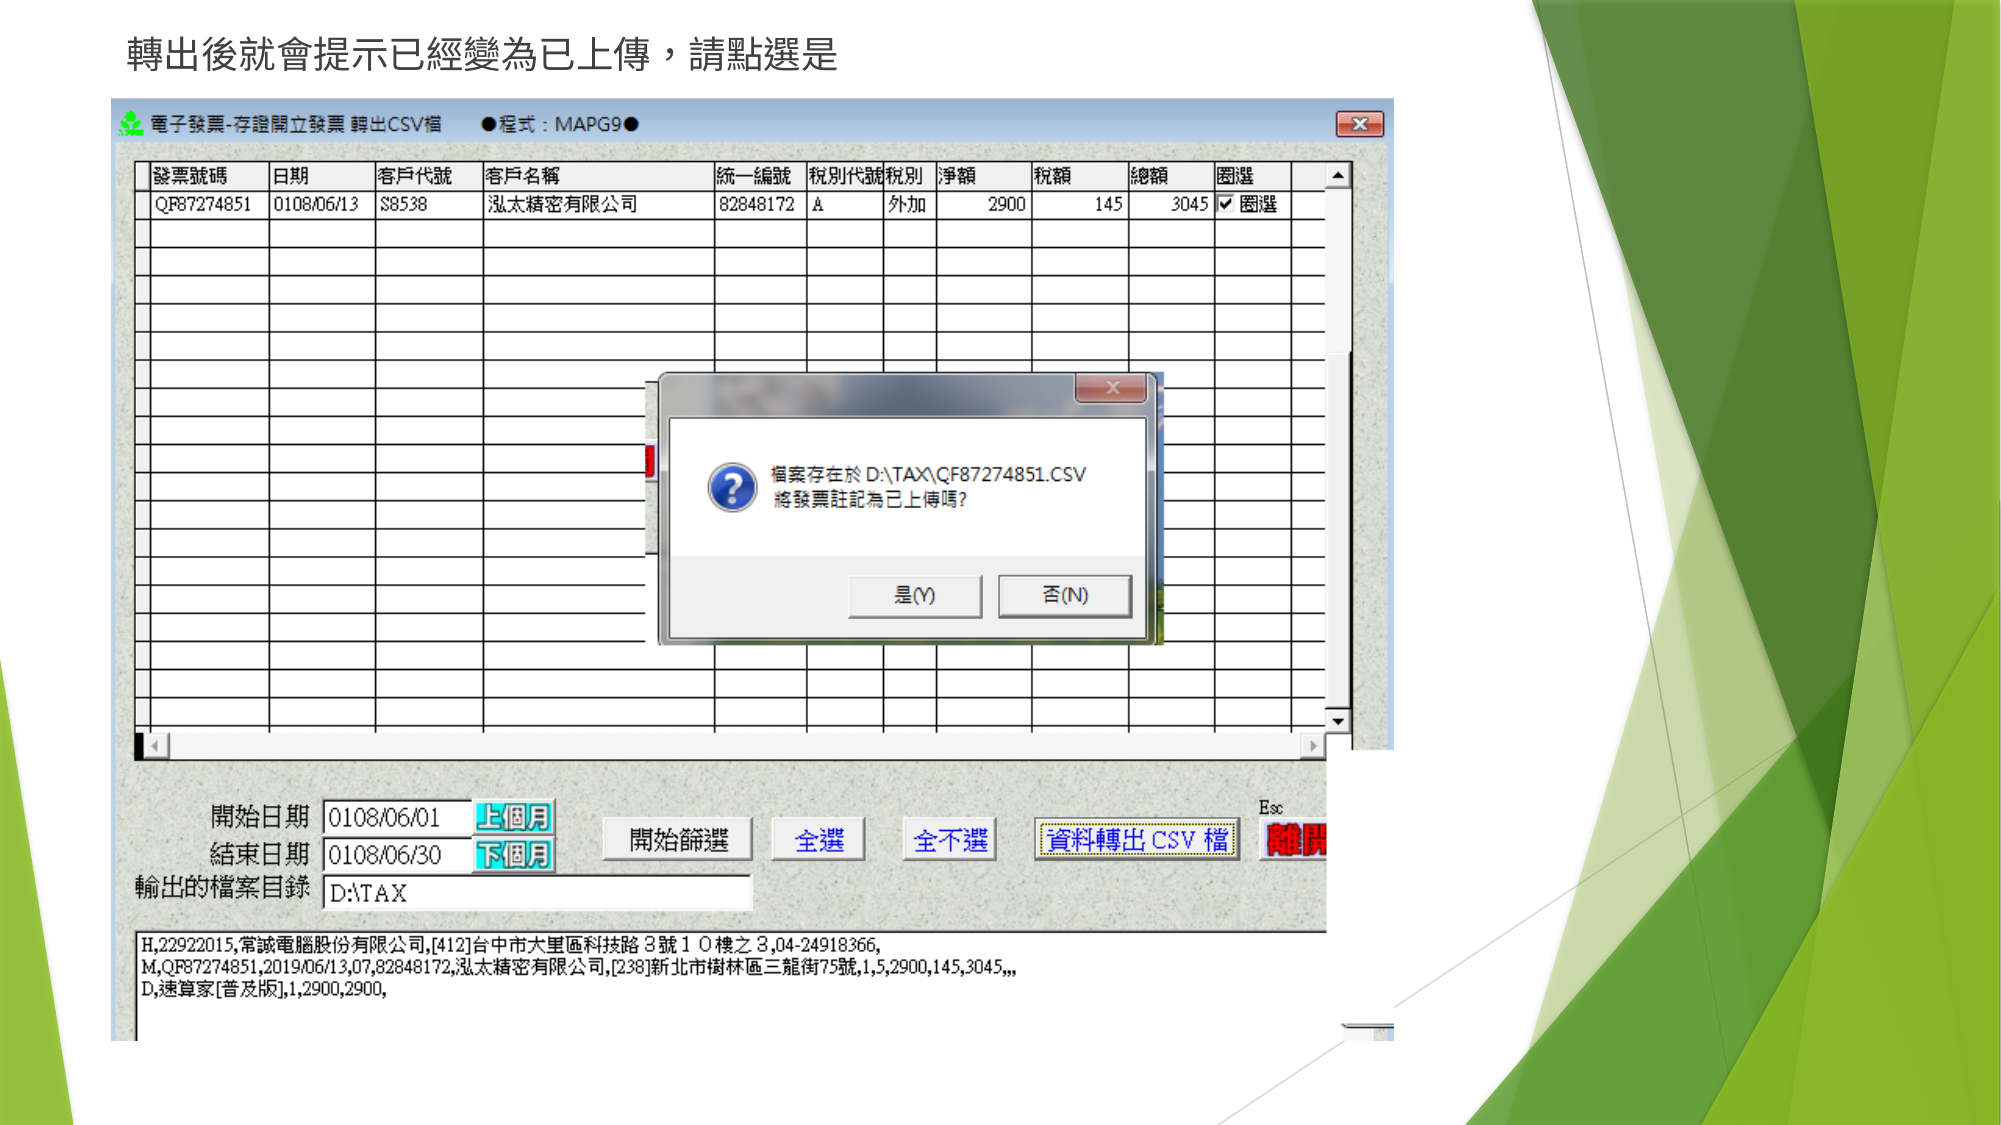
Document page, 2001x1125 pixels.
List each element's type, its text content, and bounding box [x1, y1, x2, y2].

picture [110, 96, 1395, 1042]
list 轉出後就會提示已經變為已上傳，請點選是 [111, 23, 1522, 992]
